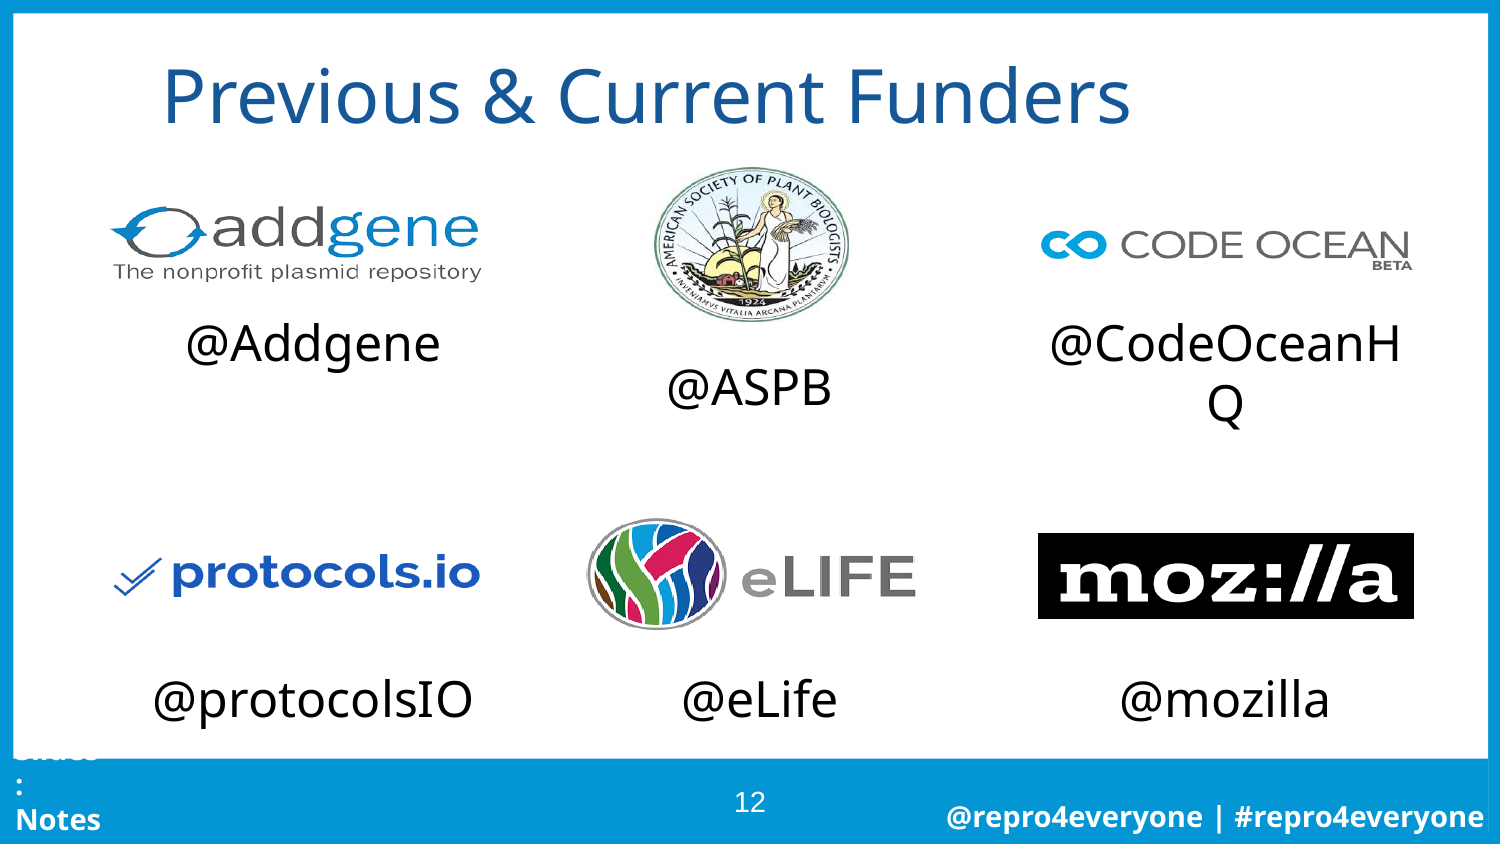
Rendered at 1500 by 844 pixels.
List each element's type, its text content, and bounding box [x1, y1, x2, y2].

picture [107, 202, 483, 286]
picture [107, 551, 483, 601]
picture [563, 499, 939, 653]
picture [1038, 533, 1414, 619]
picture [1038, 219, 1414, 270]
picture [654, 167, 849, 322]
slide_number ‹#› [705, 758, 795, 844]
